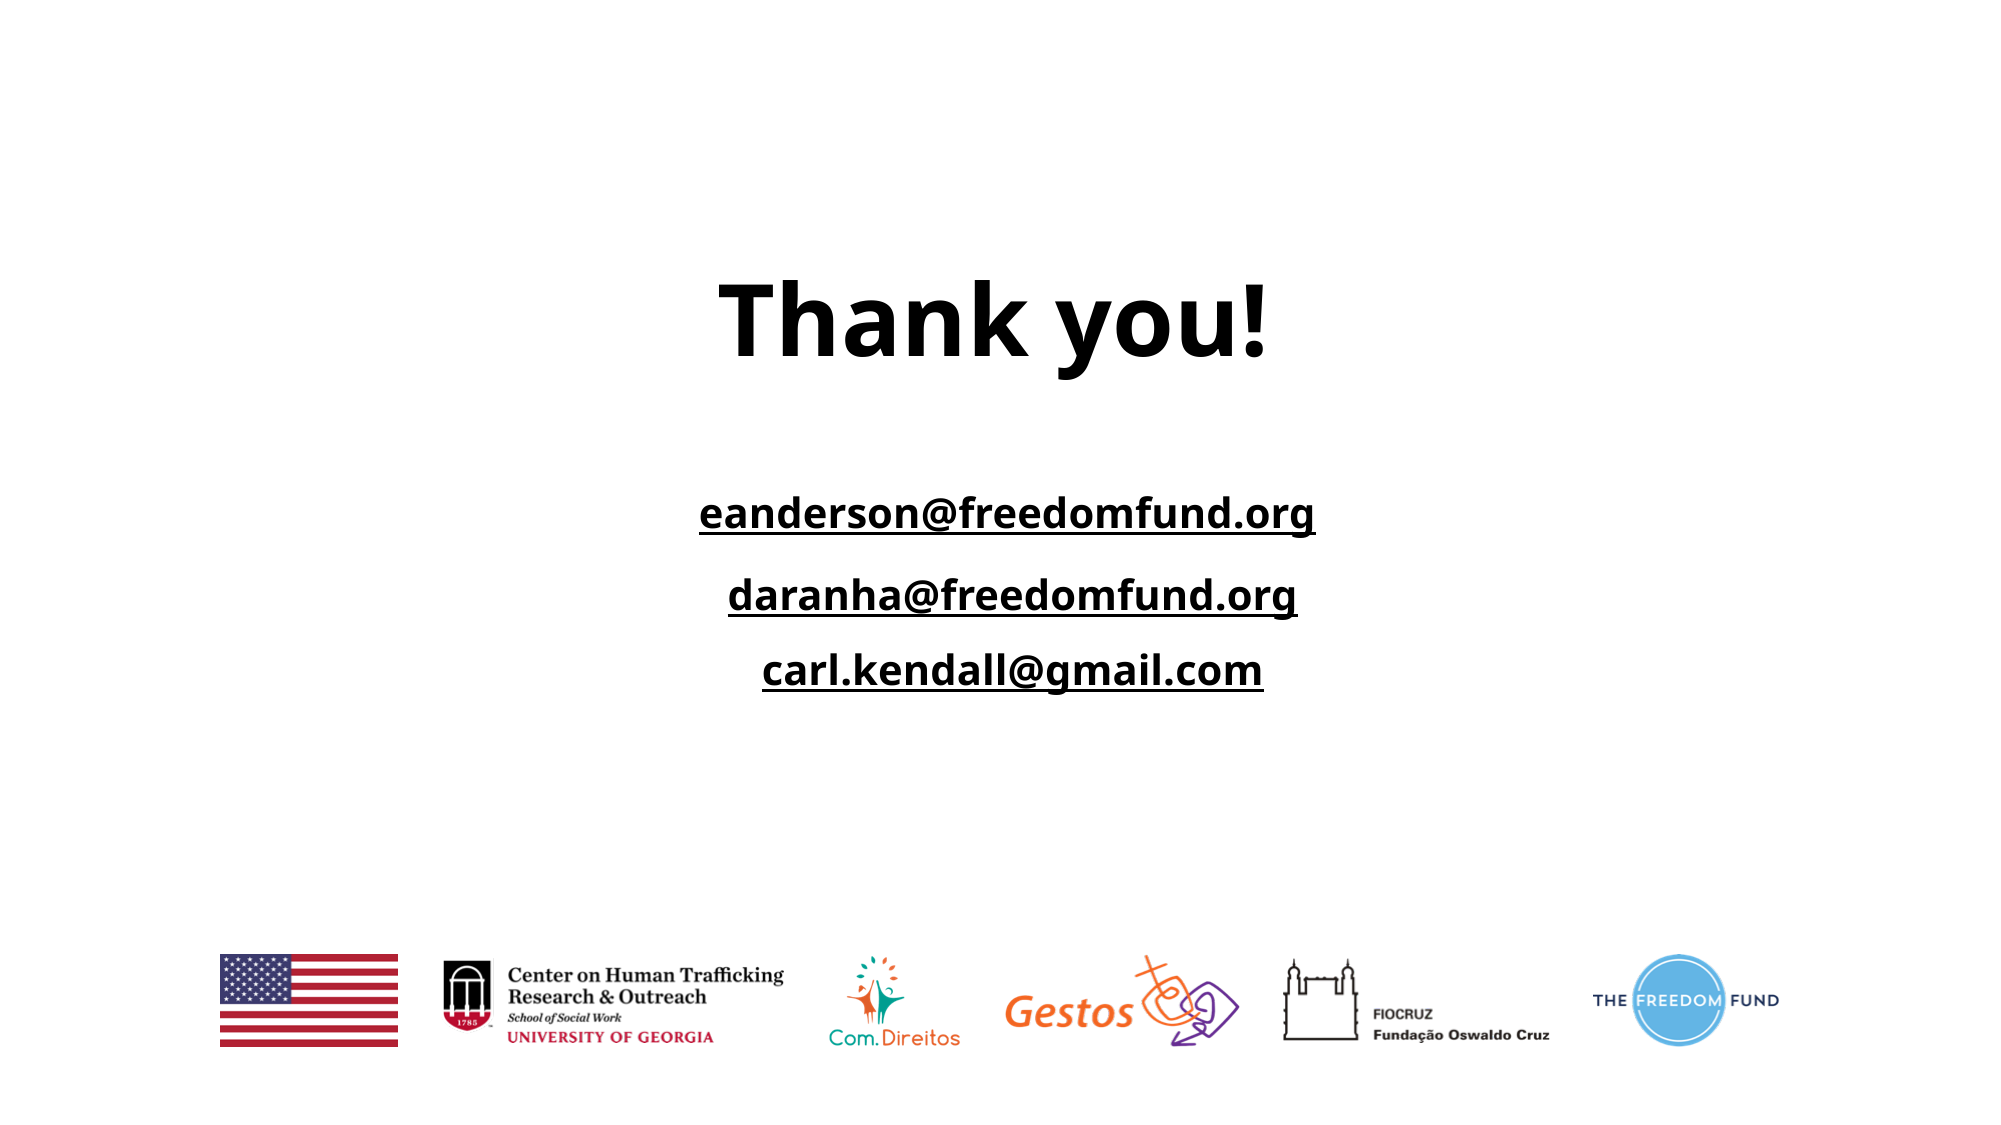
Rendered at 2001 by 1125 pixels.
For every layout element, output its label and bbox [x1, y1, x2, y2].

text_box [81, 255, 1944, 679]
text_box [220, 954, 1780, 1047]
